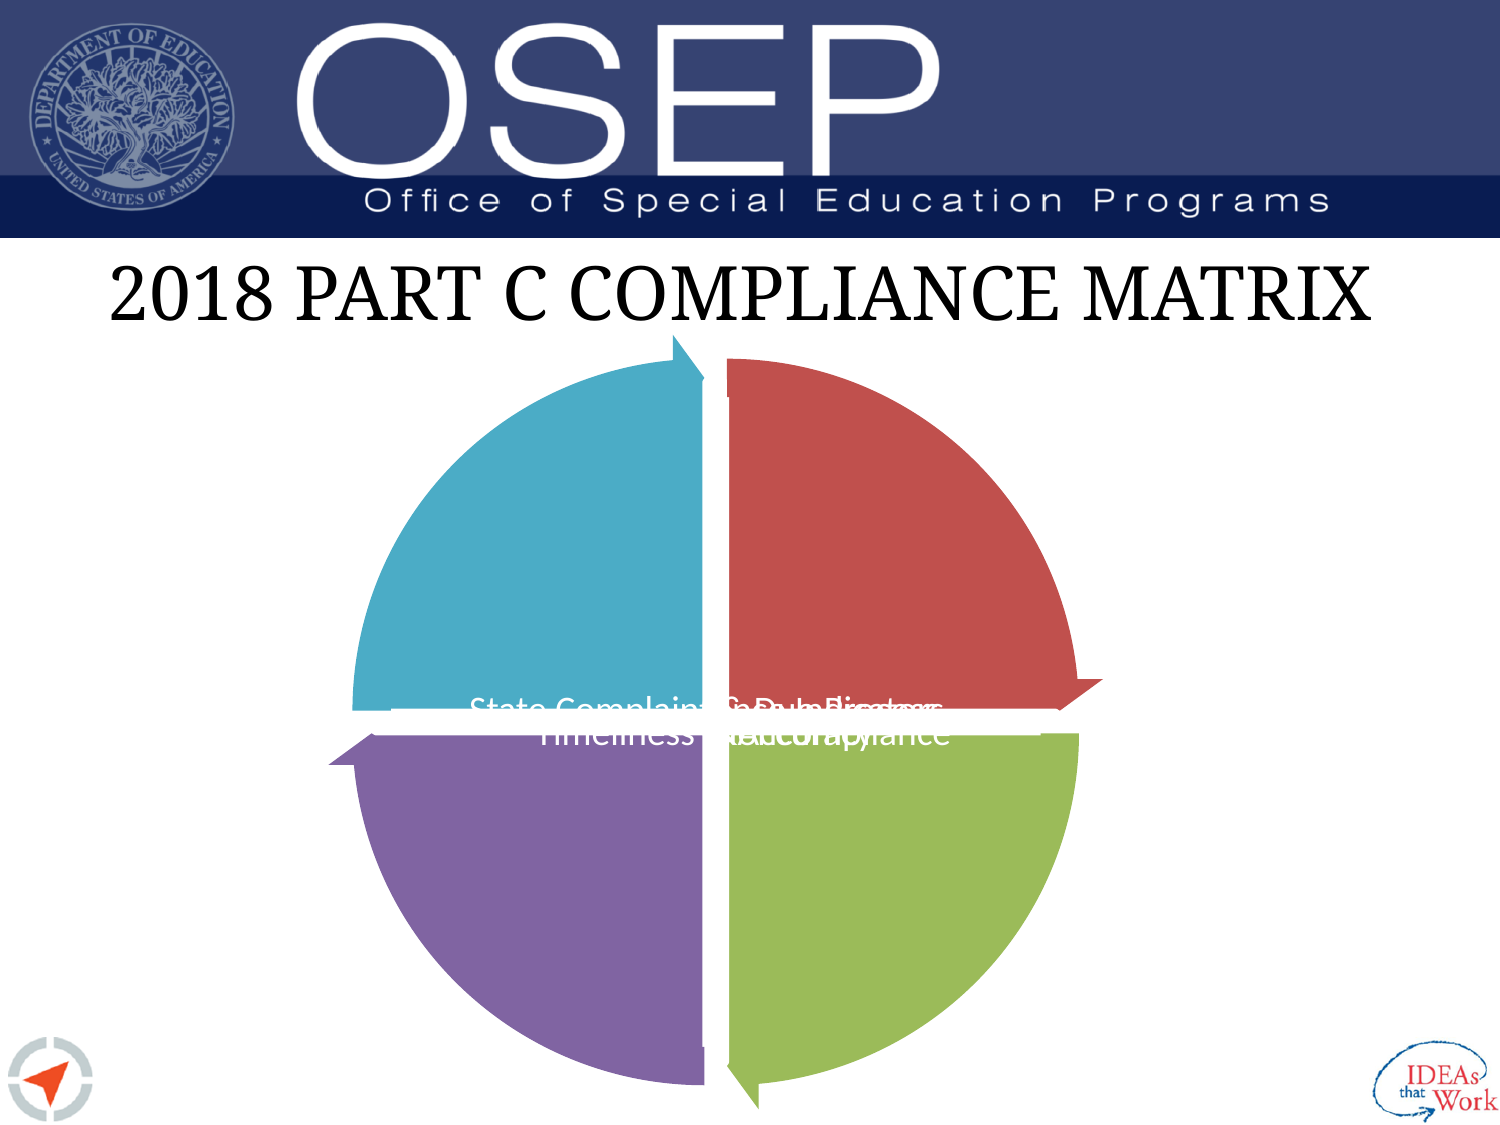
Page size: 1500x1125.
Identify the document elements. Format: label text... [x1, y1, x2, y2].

title 2018 PART C COMPLIANCE MATRIX [75, 237, 1425, 425]
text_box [99, 324, 1338, 1125]
picture [8, 1037, 93, 1122]
picture [0, 0, 1500, 238]
picture [1369, 1037, 1500, 1125]
